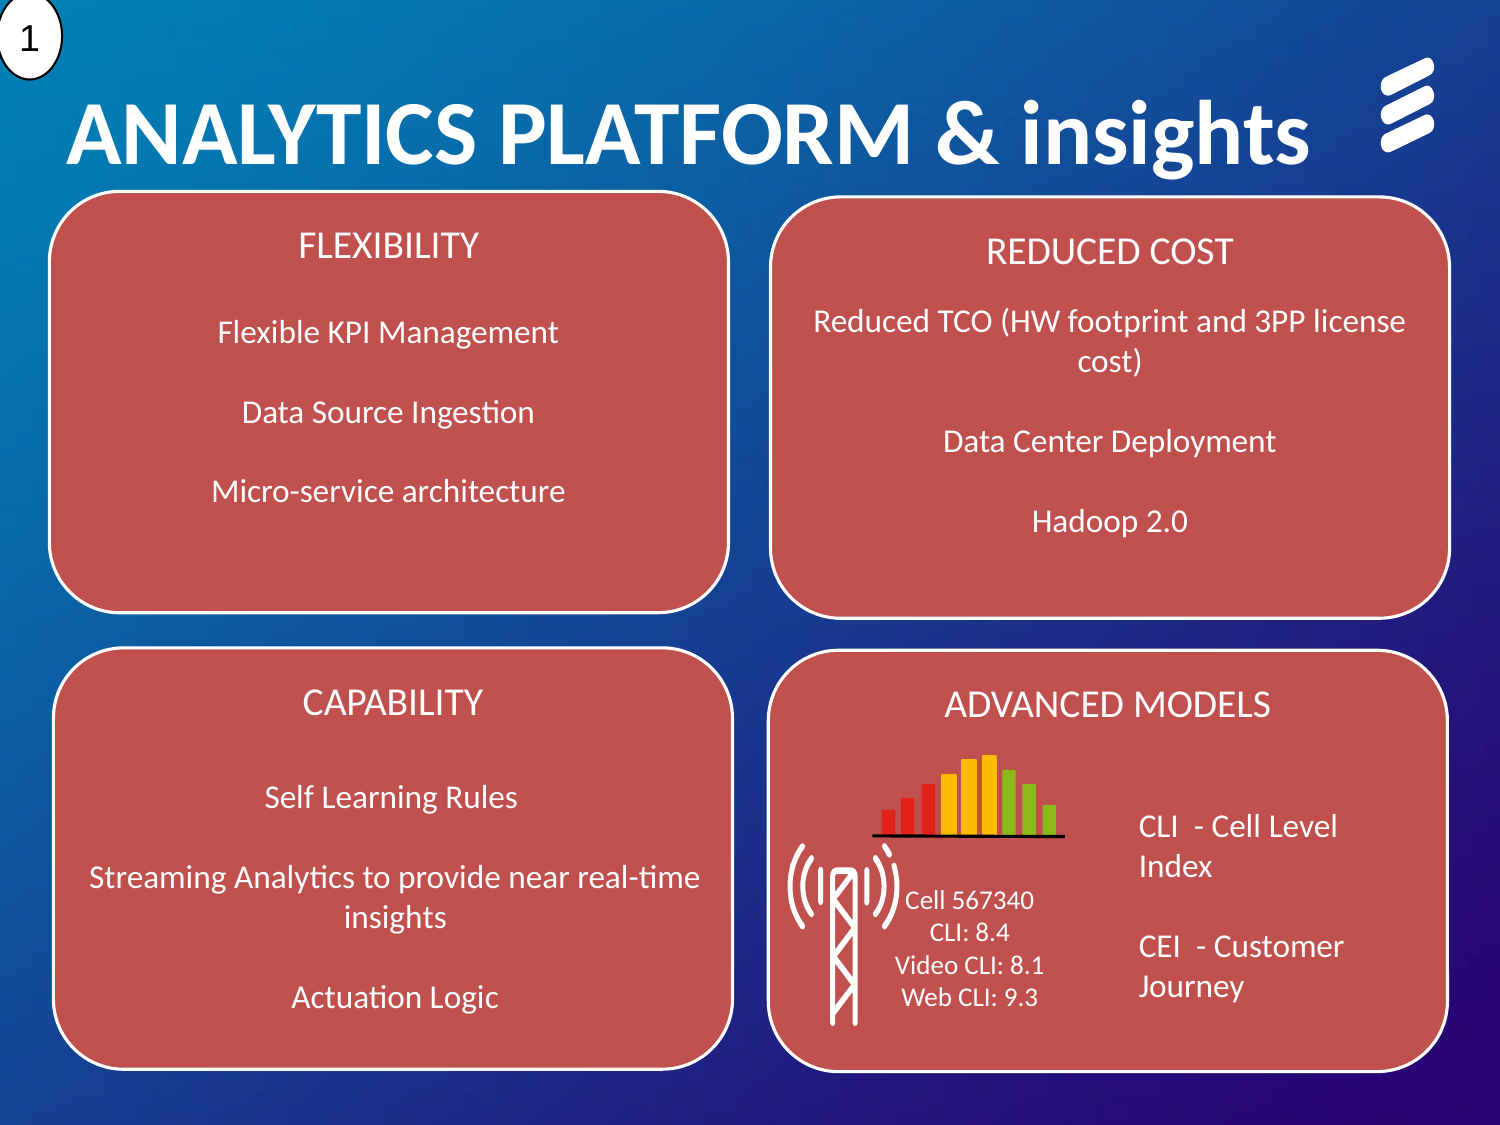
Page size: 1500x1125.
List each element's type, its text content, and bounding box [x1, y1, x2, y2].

text_box Self Learning Rules Streaming Analytics to provide near real-time insights Actuation Logic [62, 765, 729, 1025]
text_box CAPABILITY [53, 647, 733, 1070]
text_box FLEXIBILITY [49, 191, 729, 613]
picture [1380, 56, 1435, 153]
text_box REDUCED COST [770, 196, 1450, 289]
text_box REDUCED COST [783, 589, 1437, 619]
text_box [787, 708, 1066, 1060]
text_box CLI - Cell Level Index CEI - Customer Journey [1118, 794, 1427, 1014]
text_box ADVANCED MODELS [768, 650, 1448, 1072]
text_box [0, 0, 1500, 1125]
text_box Reduced TCO (HW footprint and 3PP license cost) Data Center Deployment Hadoop 2.0 [770, 289, 1450, 589]
text_box 1 [0, 0, 63, 80]
text_box Flexible KPI Management Data Source Ingestion Micro-service architecture [62, 299, 715, 520]
title ANALYTICS PLATFORM & insights [48, 39, 1332, 218]
